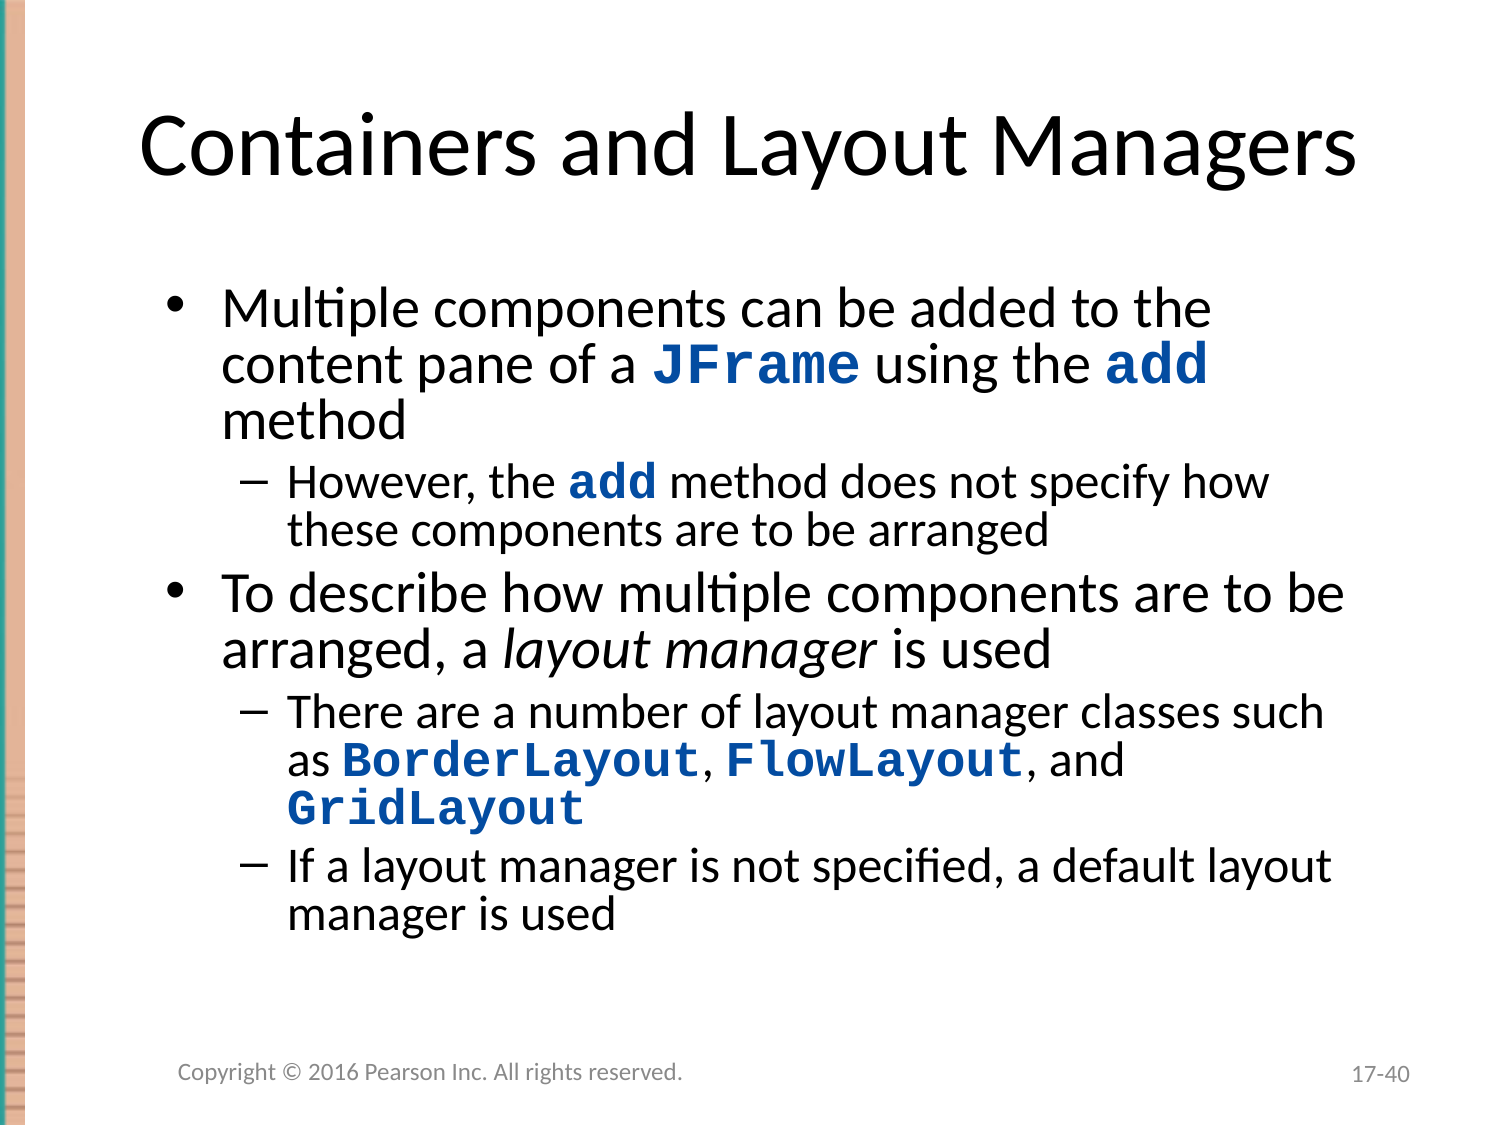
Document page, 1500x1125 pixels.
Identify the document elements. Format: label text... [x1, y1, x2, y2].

footer Copyright © 2016 Pearson Inc. All rights reserved. [75, 1040, 788, 1100]
title Containers and Layout Managers [75, 45, 1425, 233]
slide_number 17-40 [1074, 1042, 1425, 1103]
picture [0, 0, 25, 1125]
list Multiple components can be added to the content pane of a JFrame using the add method However, the add method does not specify how these components are to be arranged To describe how multiple components are to be arranged, a layout manager is used There are a number of layout manager classes such as BorderLayout, FlowLayout, and GridLayout If a layout manager is not specified, a default layout manager is used [150, 275, 1388, 1000]
